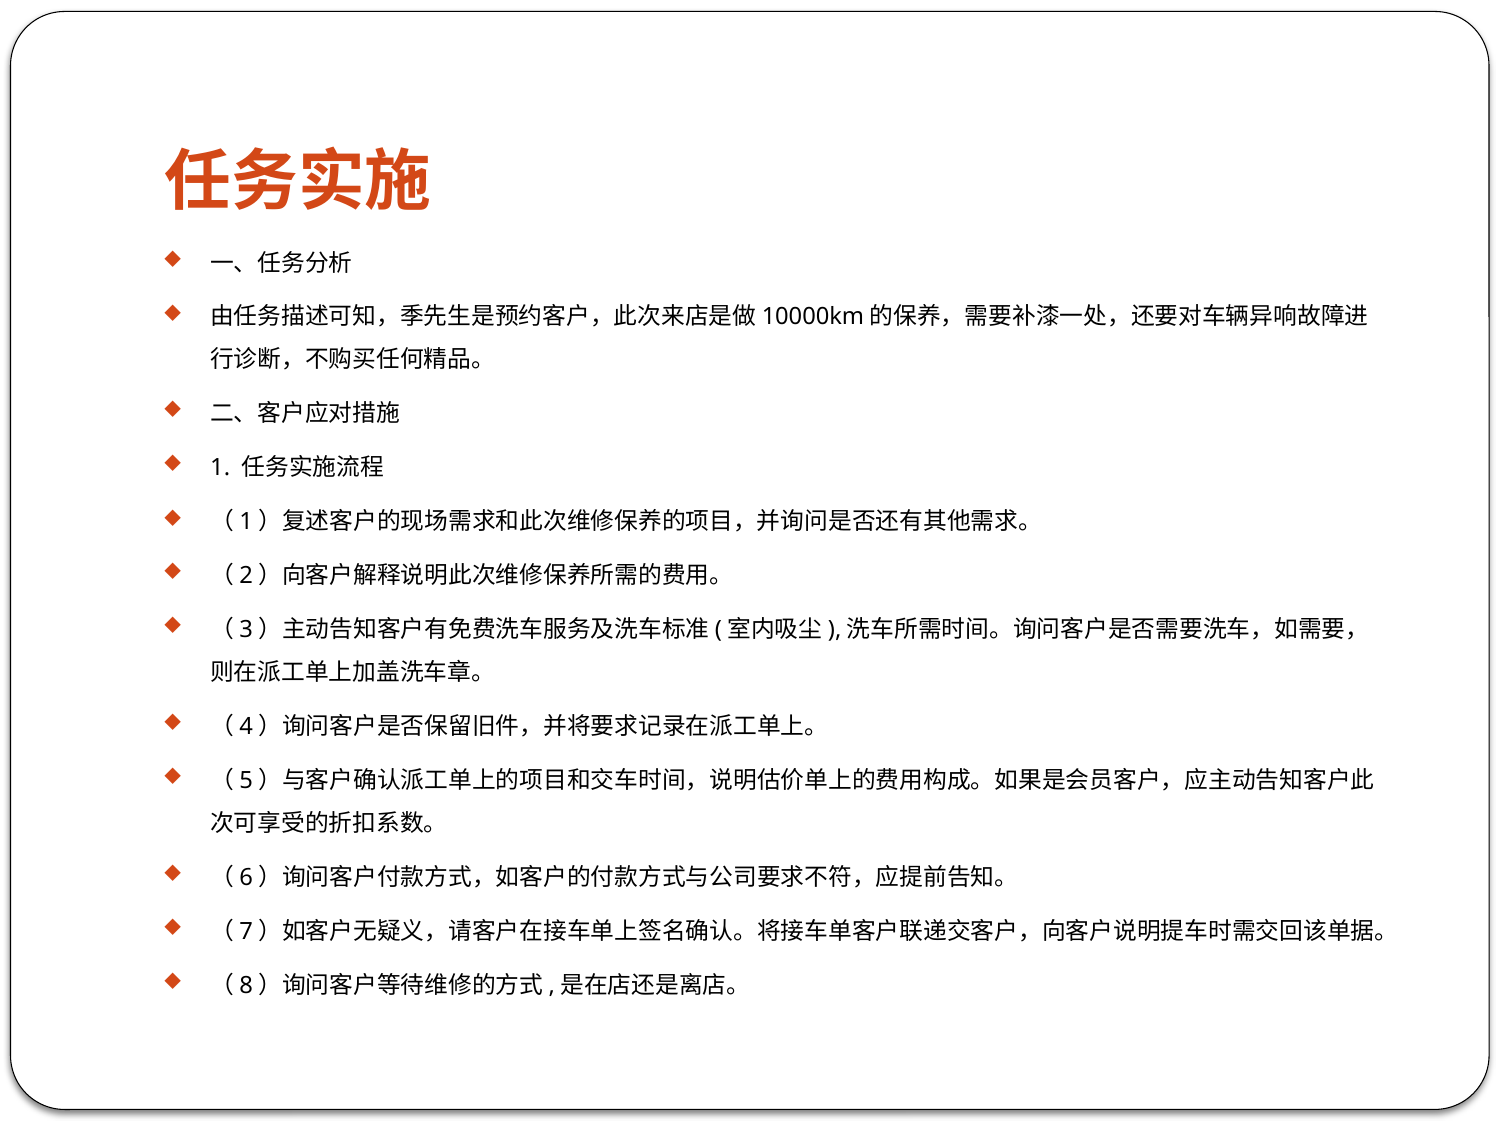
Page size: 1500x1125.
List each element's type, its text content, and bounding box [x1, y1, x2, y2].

title 任务实施 [150, 45, 1425, 233]
list 一、任务分析 由任务描述可知，季先生是预约客户，此次来店是做10000km的保养，需要补漆一处，还要对车辆异响故障进行诊断，不购买任何精品。 二、客户应对措施 1. 任务实施流程 （1）复述客户的现场需求和此次维修保养的项目，并询问是否还有其他需求。 （2）向客户解释说明此次维修保养所需的费用。 （3）主动告知客户有免费洗车服务及洗车标准(室内吸尘),洗车所需时间。询问客户是否需要洗车，如需要，则在派工单上加盖洗车章。 （4）询问客户是否保留旧件，并将要求记录在派工单上。 （5）与客户确认派工单上的项目和交车时间，说明估价单上的费用构成。如果是会员客户，应主动告知客户此次可享受的折扣系数。 （6）询问客户付款方式，如客户的付款方式与公司要求不符，应提前告知。 （7）如客户无疑义，请客户在接车单上签名确认。将接车单客户联递交客户，向客户说明提车时需交回该单据。 （8）询问客户等待维修的方式,是在店还是离店。 [148, 225, 1392, 1044]
